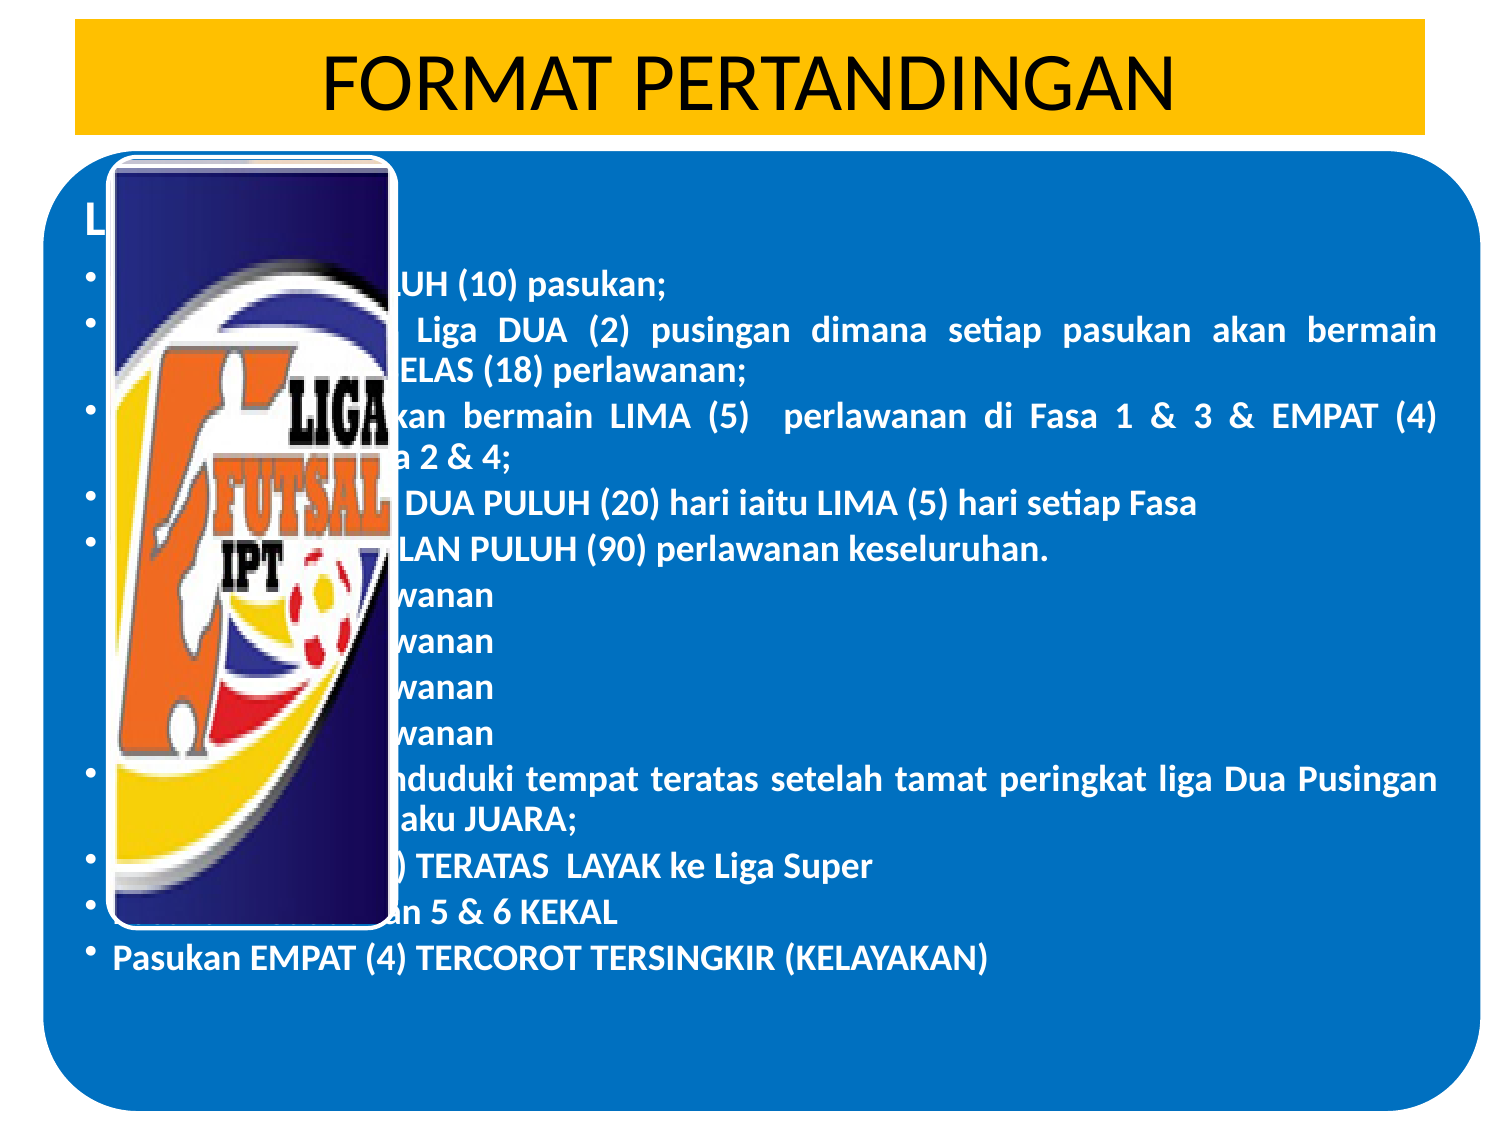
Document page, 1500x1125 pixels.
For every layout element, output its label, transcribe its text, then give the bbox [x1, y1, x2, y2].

title FORMAT PERTANDINGAN [75, 19, 1425, 135]
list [41, 148, 1483, 1114]
